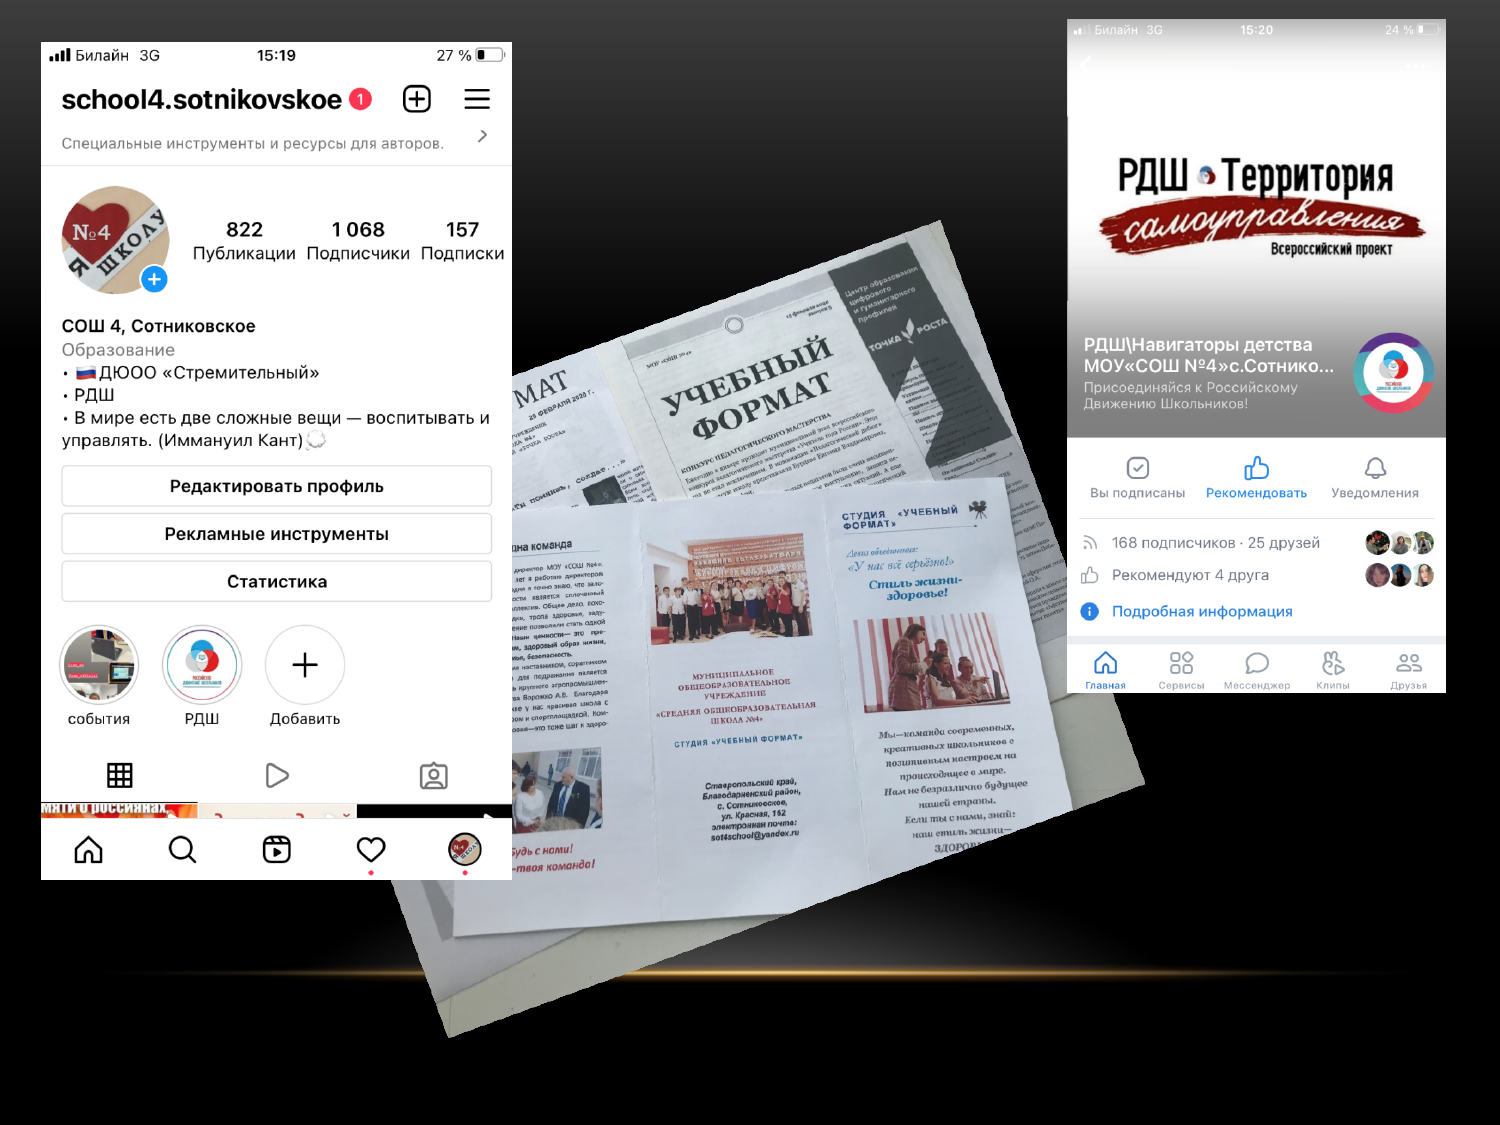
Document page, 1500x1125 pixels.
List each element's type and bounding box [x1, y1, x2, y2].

list [321, 328, 1065, 929]
picture [0, 0, 1500, 1125]
